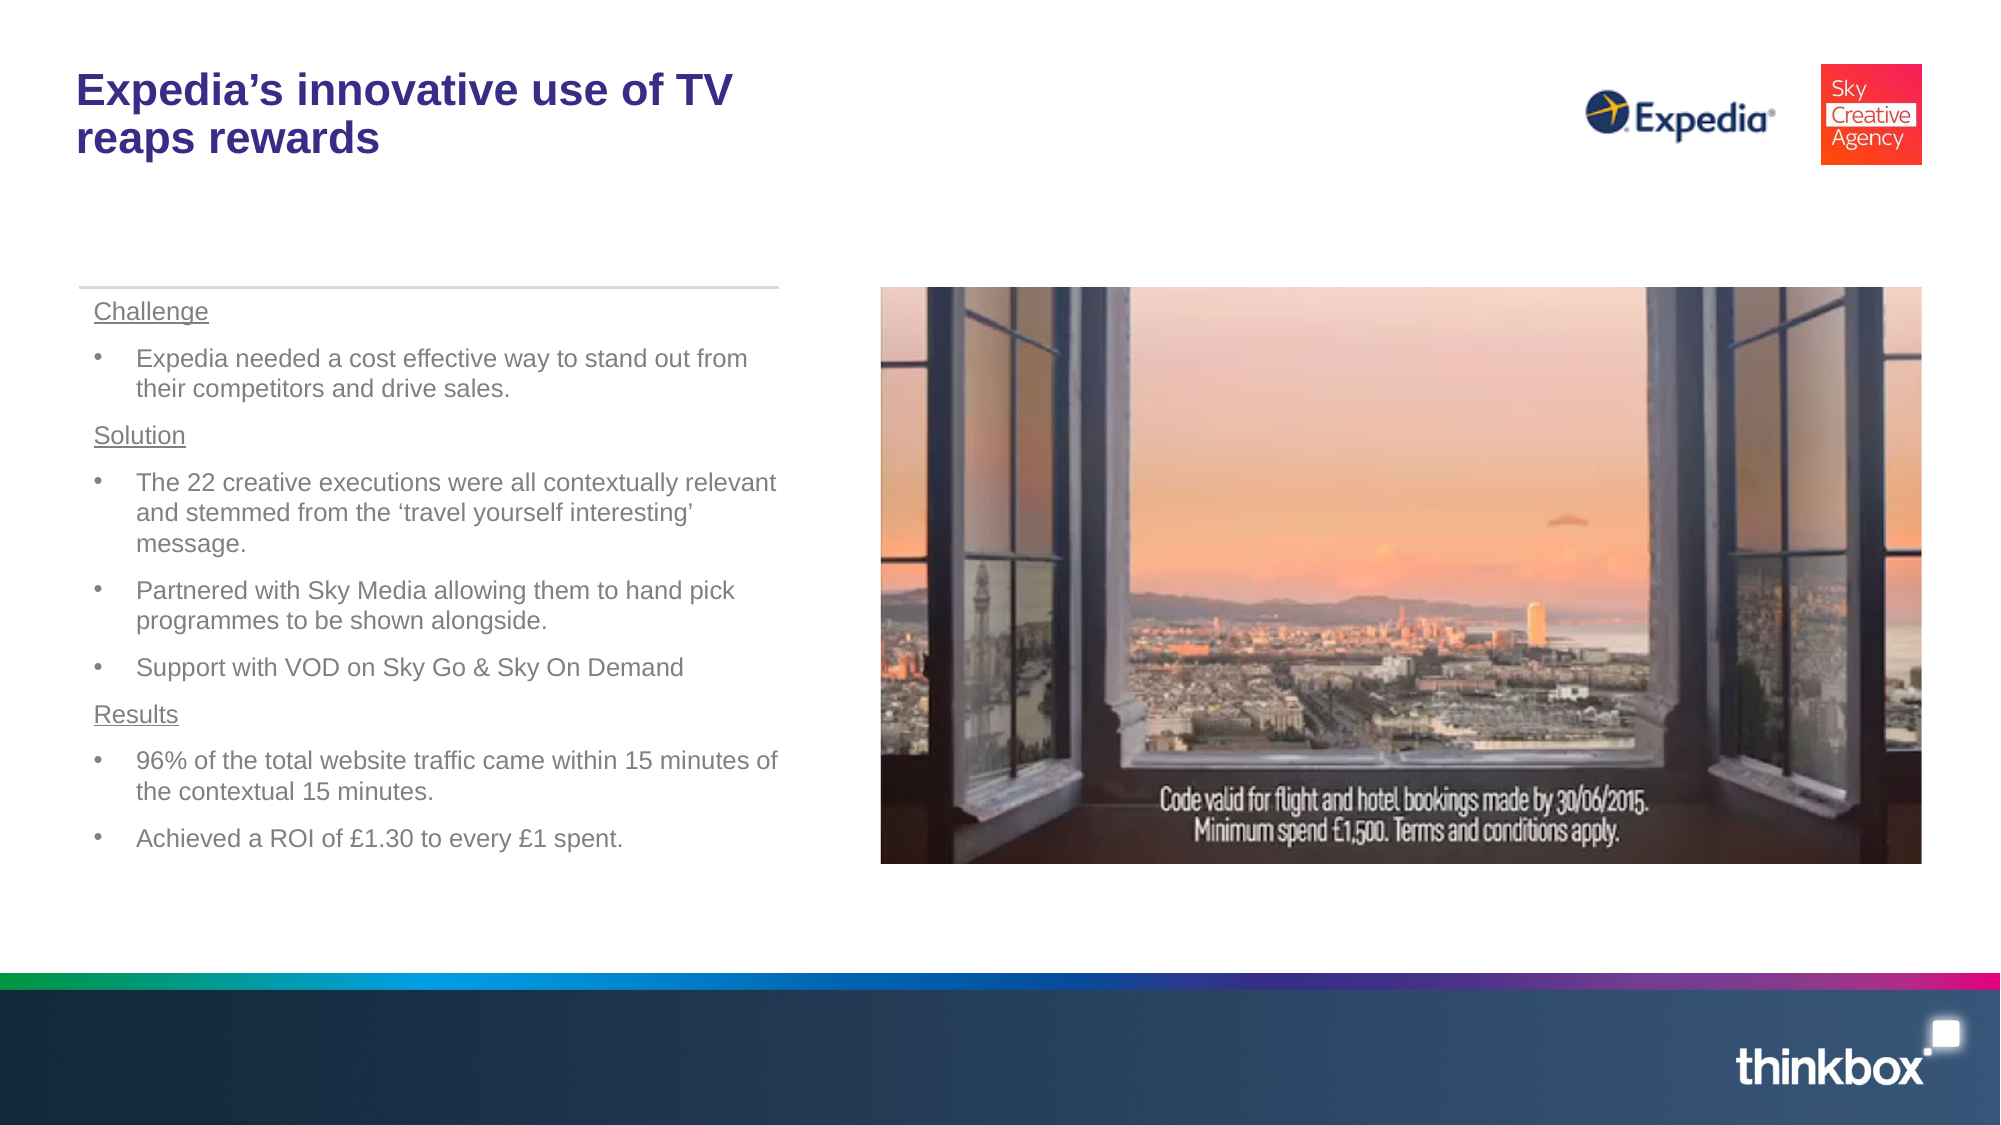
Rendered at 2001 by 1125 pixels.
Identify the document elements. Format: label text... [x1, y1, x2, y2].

picture [0, 973, 2000, 1125]
text_box Expedia’s innovative use of TV reaps rewards [60, 59, 813, 227]
picture [880, 287, 1922, 864]
picture [1821, 64, 1922, 166]
text_box Challenge Expedia needed a cost effective way to stand out from their competitors and drive sales. Solution The 22 creative executions were all contextually relevant and stemmed from the ‘travel yourself interesting’ message. Partnered with Sky Media allowing them to hand pick programmes to be shown alongside. Support with VOD on Sky Go & Sky On Demand Results 96% of the total website traffic came within 15 minutes of the contextual 15 minutes. Achieved a ROI of £1.30 to every £1 spent. [78, 287, 796, 864]
picture [1581, 75, 1781, 155]
